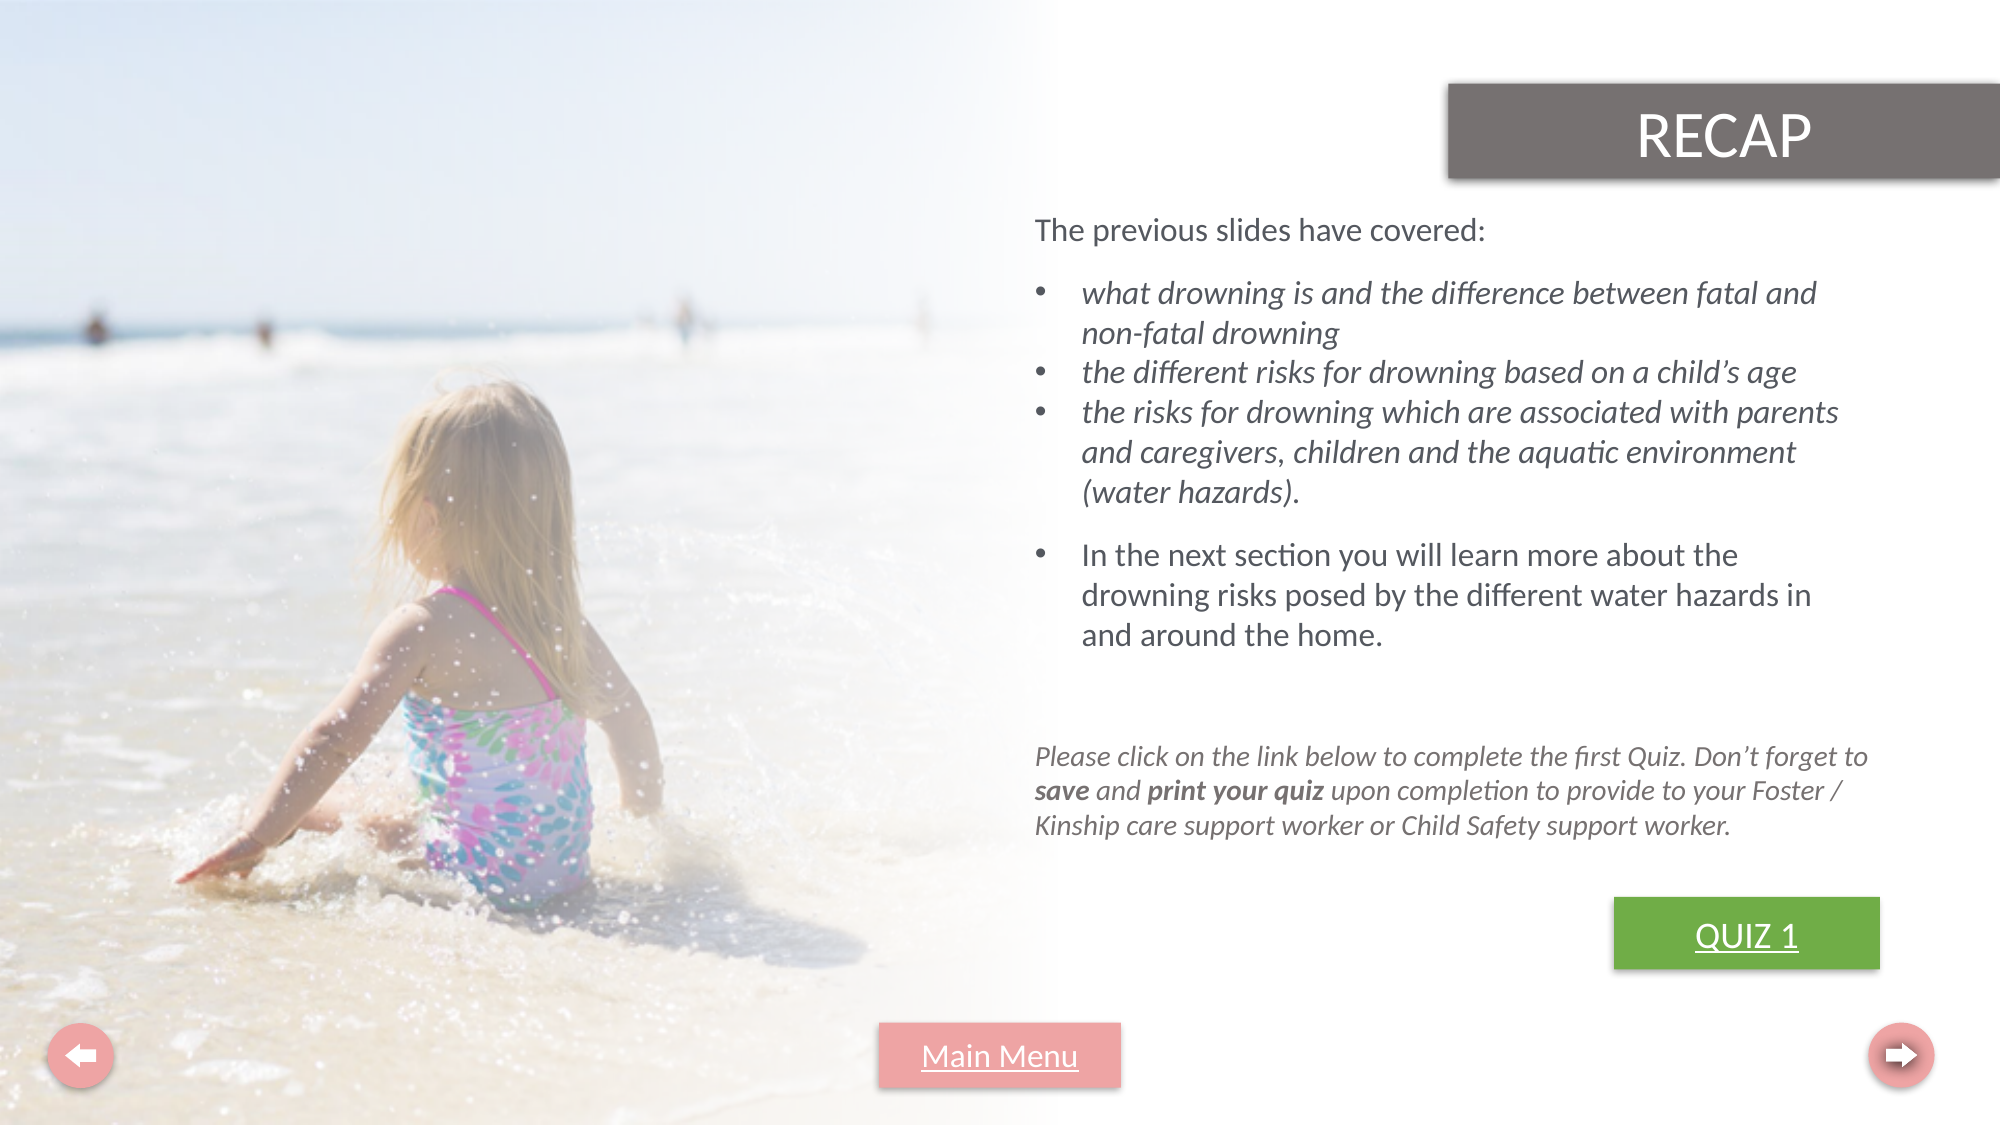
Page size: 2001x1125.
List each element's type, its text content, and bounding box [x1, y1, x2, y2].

picture [0, 0, 1060, 1125]
text_box The previous slides have covered: what drowning is and the difference between fatal and non-fatal drowning the different risks for drowning based on a child’s age the risks for drowning which are associated with parents and caregivers, children and the aquatic environment (water hazards). In the next section you will learn more about the drowning risks posed by the different water hazards in and around the home. [1060, 201, 1877, 661]
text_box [879, 1022, 1121, 1088]
text_box RECAP [1448, 83, 2000, 179]
text_box Please click on the link below to complete the first Quiz. Don’t forget to save and print your quiz upon completion to provide to your Foster / Kinship care support worker or Child Safety support worker. [1060, 728, 1927, 850]
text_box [1868, 1022, 1935, 1088]
text_box QUIZ 1 [1613, 896, 1881, 970]
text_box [47, 1022, 114, 1088]
